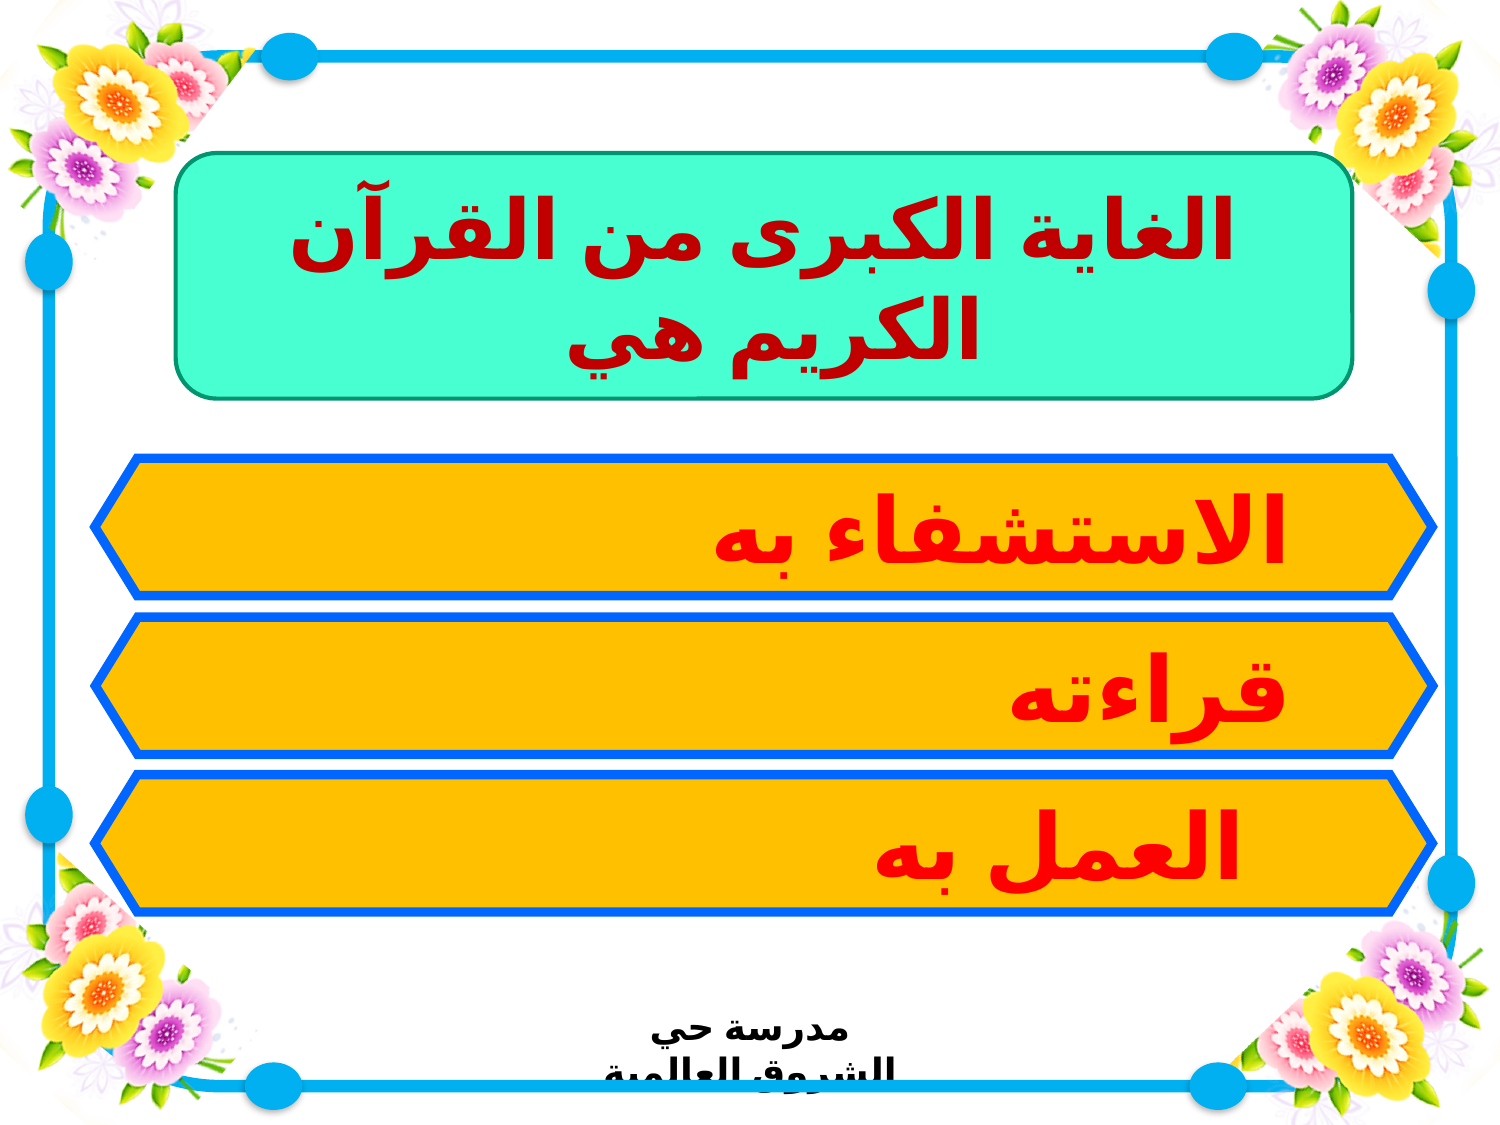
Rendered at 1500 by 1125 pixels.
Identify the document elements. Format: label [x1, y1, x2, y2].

text_box [0, 0, 1500, 1125]
